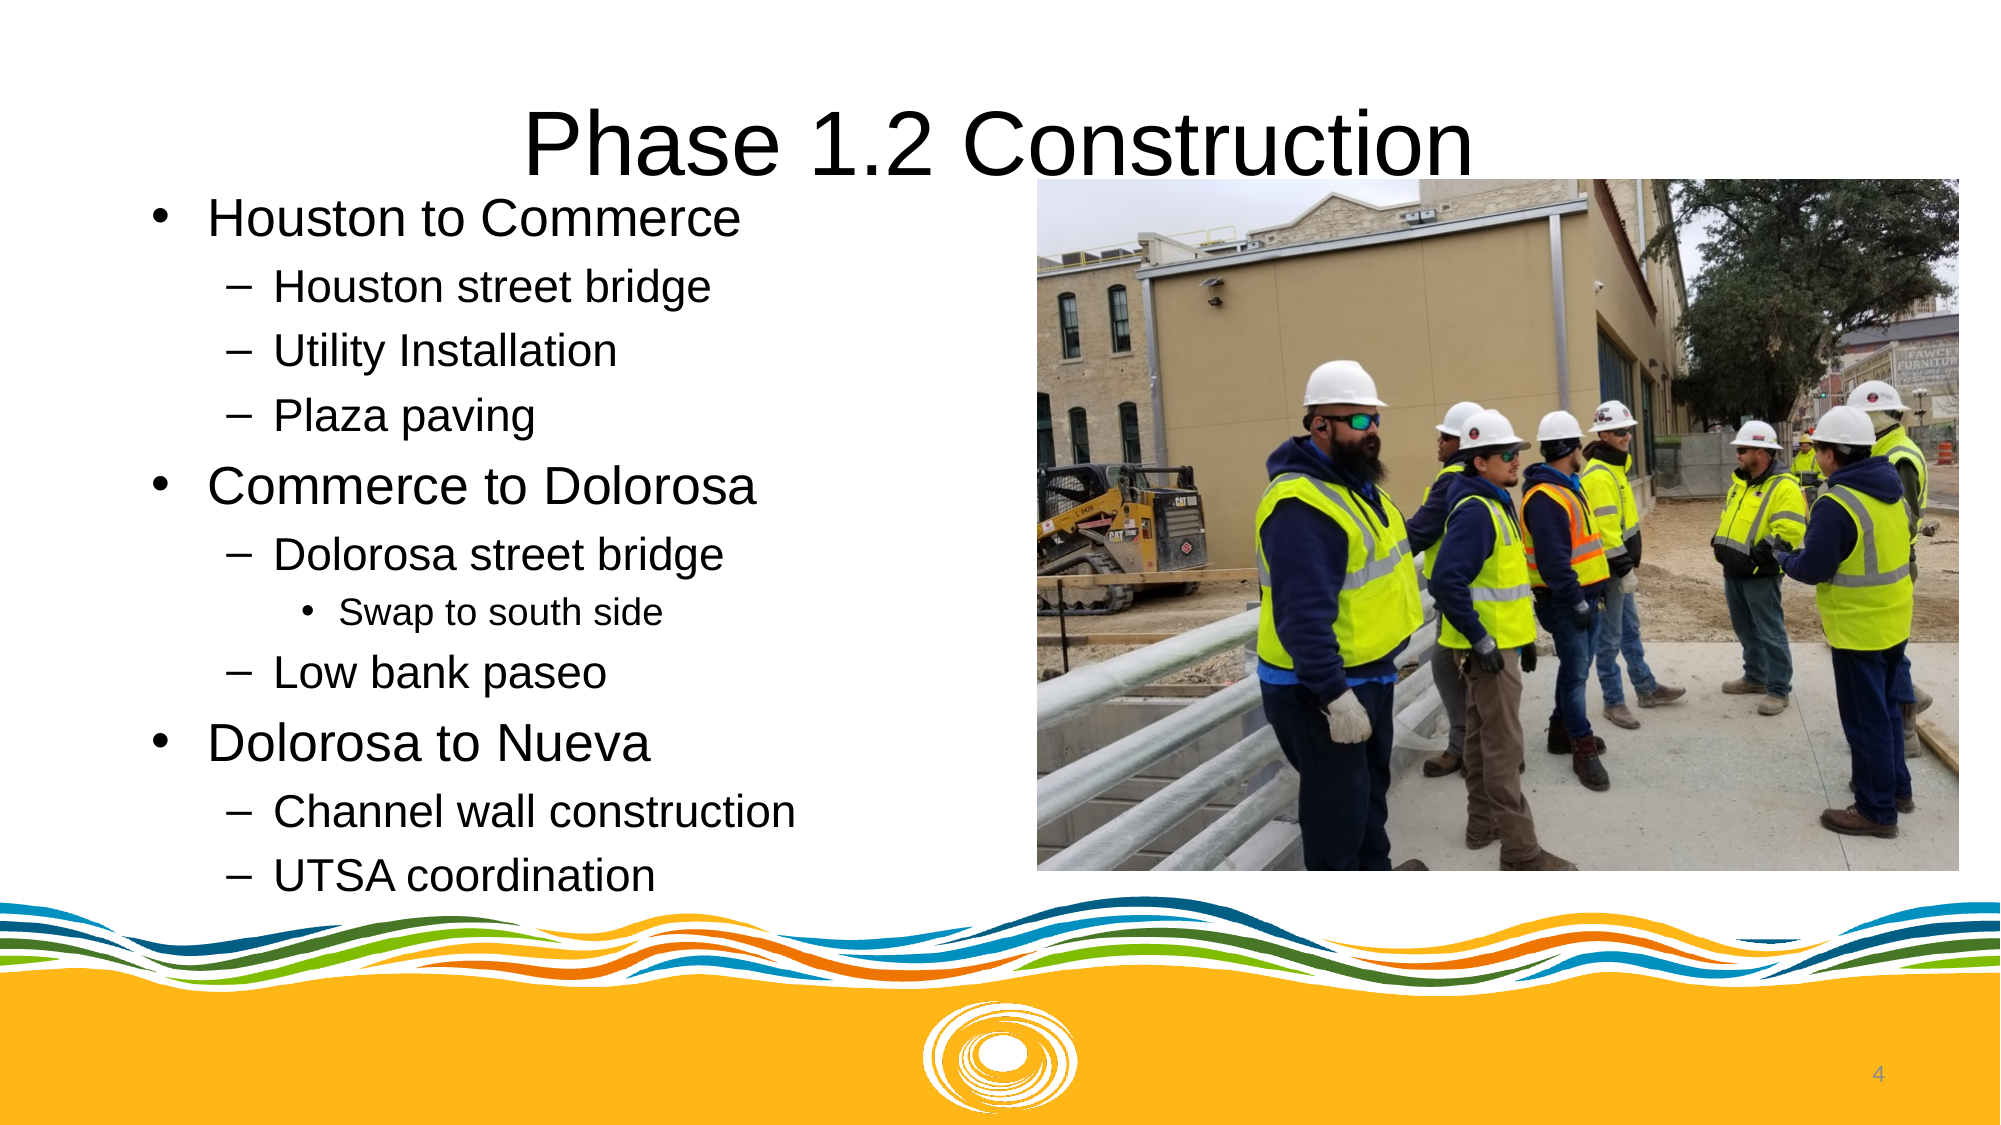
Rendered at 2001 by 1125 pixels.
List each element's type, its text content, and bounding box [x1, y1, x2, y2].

list Houston to Commerce Houston street bridge Utility Installation Plaza paving Commerce to Dolorosa Dolorosa street bridge Swap to south side Low bank paseo Dolorosa to Nueva Channel wall construction UTSA coordination [136, 175, 825, 918]
picture [0, 179, 2000, 1032]
picture [961, 1017, 1051, 1032]
picture [956, 1010, 1067, 1032]
slide_number 4 [1433, 1042, 1900, 1103]
title Phase 1.2 Construction [99, 45, 1900, 233]
